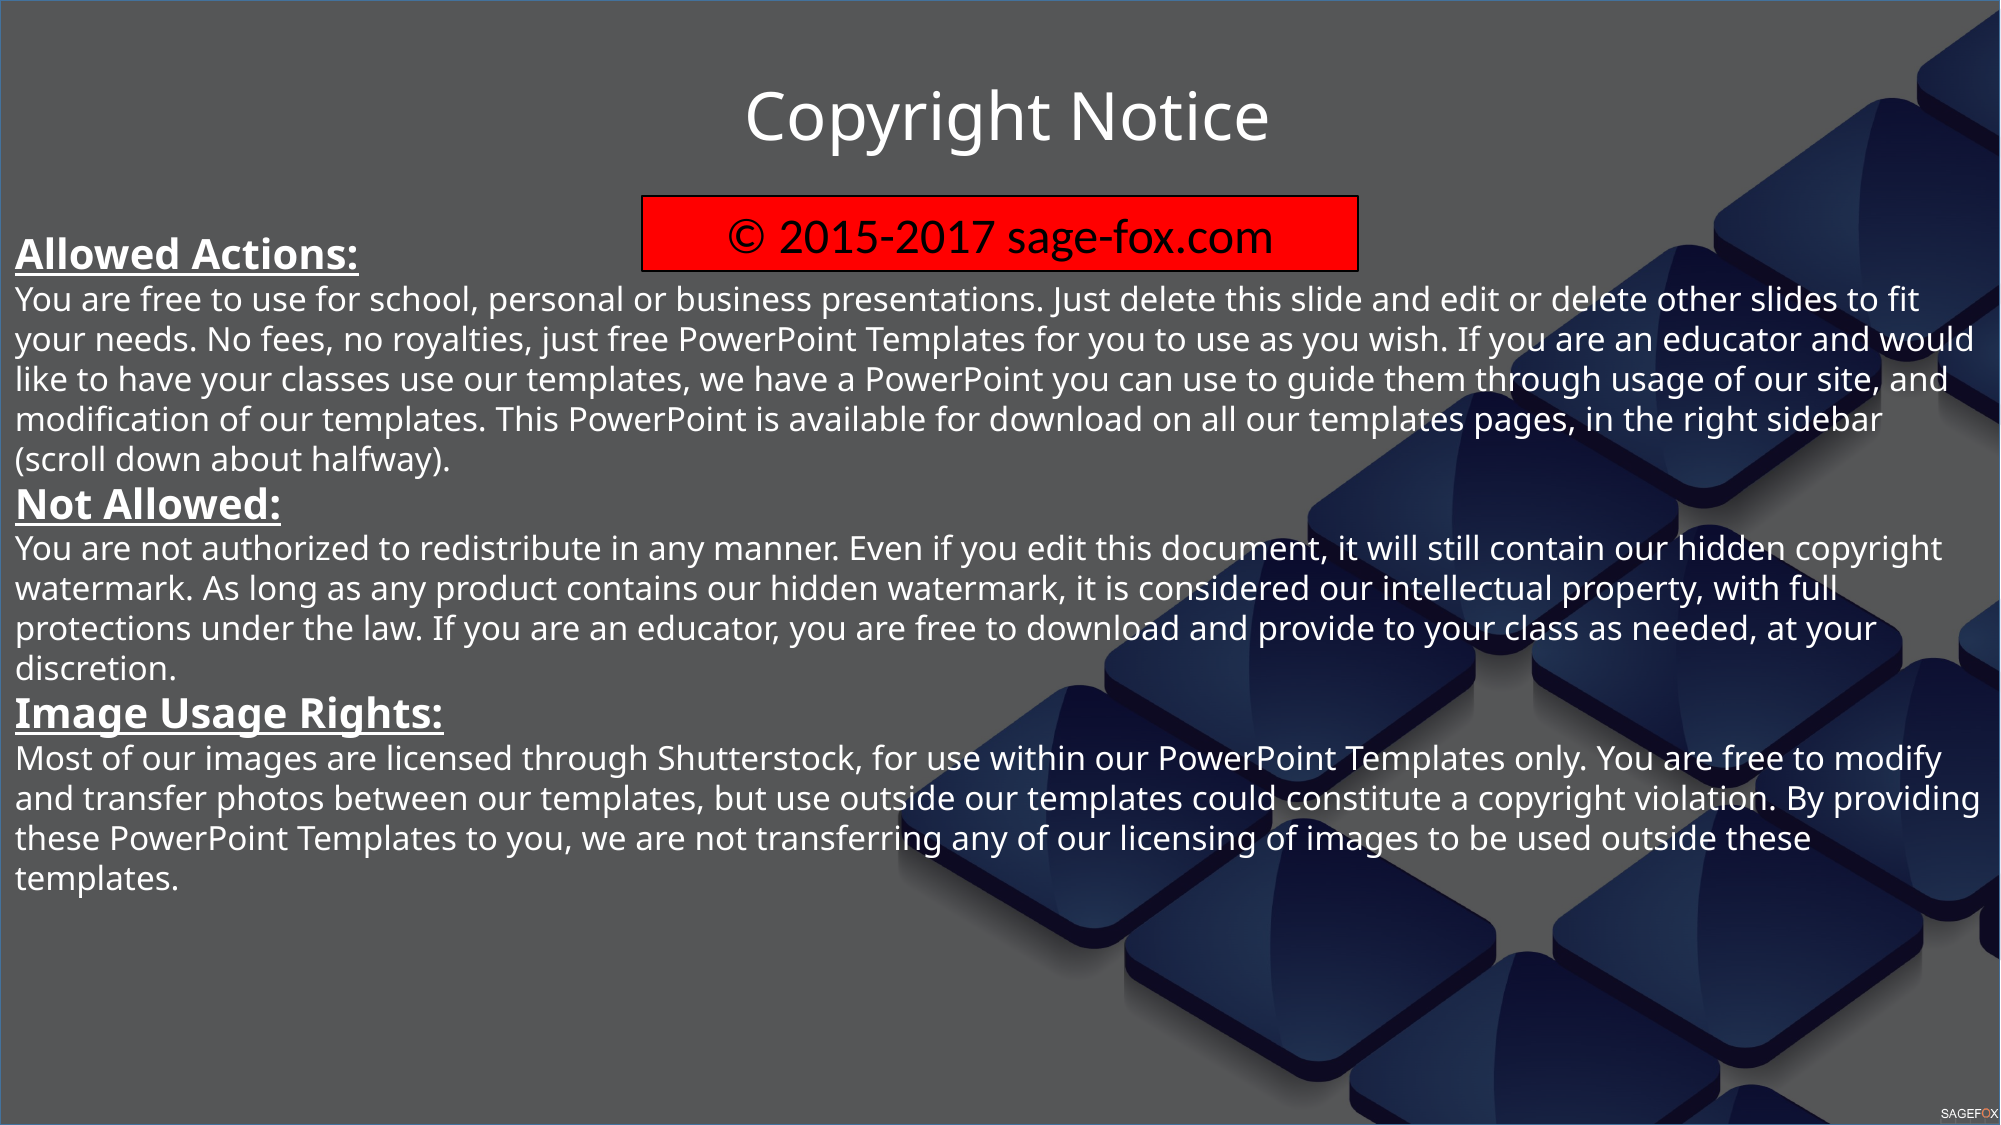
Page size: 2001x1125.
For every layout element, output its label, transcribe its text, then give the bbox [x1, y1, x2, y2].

title Copyright Notice [493, 60, 1524, 178]
text_box © 2015-2017 sage-fox.com [641, 196, 1358, 272]
text_box Allowed Actions: You are free to use for school, personal or business presentations. Just delete this slide and edit or delete other slides to fit your needs. No fees, no royalties, just free PowerPoint Templates for you to use as you wish. If you are an educator and would like to have your classes use our templates, we have a PowerPoint you can use to guide them through usage of our site, and modification of our templates. This PowerPoint is available for download on all our templates pages, in the right sidebar (scroll down about halfway). Not Allowed: You are not authorized to redistribute in any manner. Even if you edit this document, it will still contain our hidden copyright watermark. As long as any product contains our hidden watermark, it is considered our intellectual property, with full protections under the law. If you are an educator, you are free to download and provide to your class as needed, at your discretion. Image Usage Rights: Most of our images are licensed through Shutterstock, for use within our PowerPoint Templates only. You are free to modify and transfer photos between our templates, but use outside our templates could constitute a copyright violation. By providing these PowerPoint Templates to you, we are not transferring any of our licensing of images to be used outside these templates. [0, 0, 2000, 1125]
